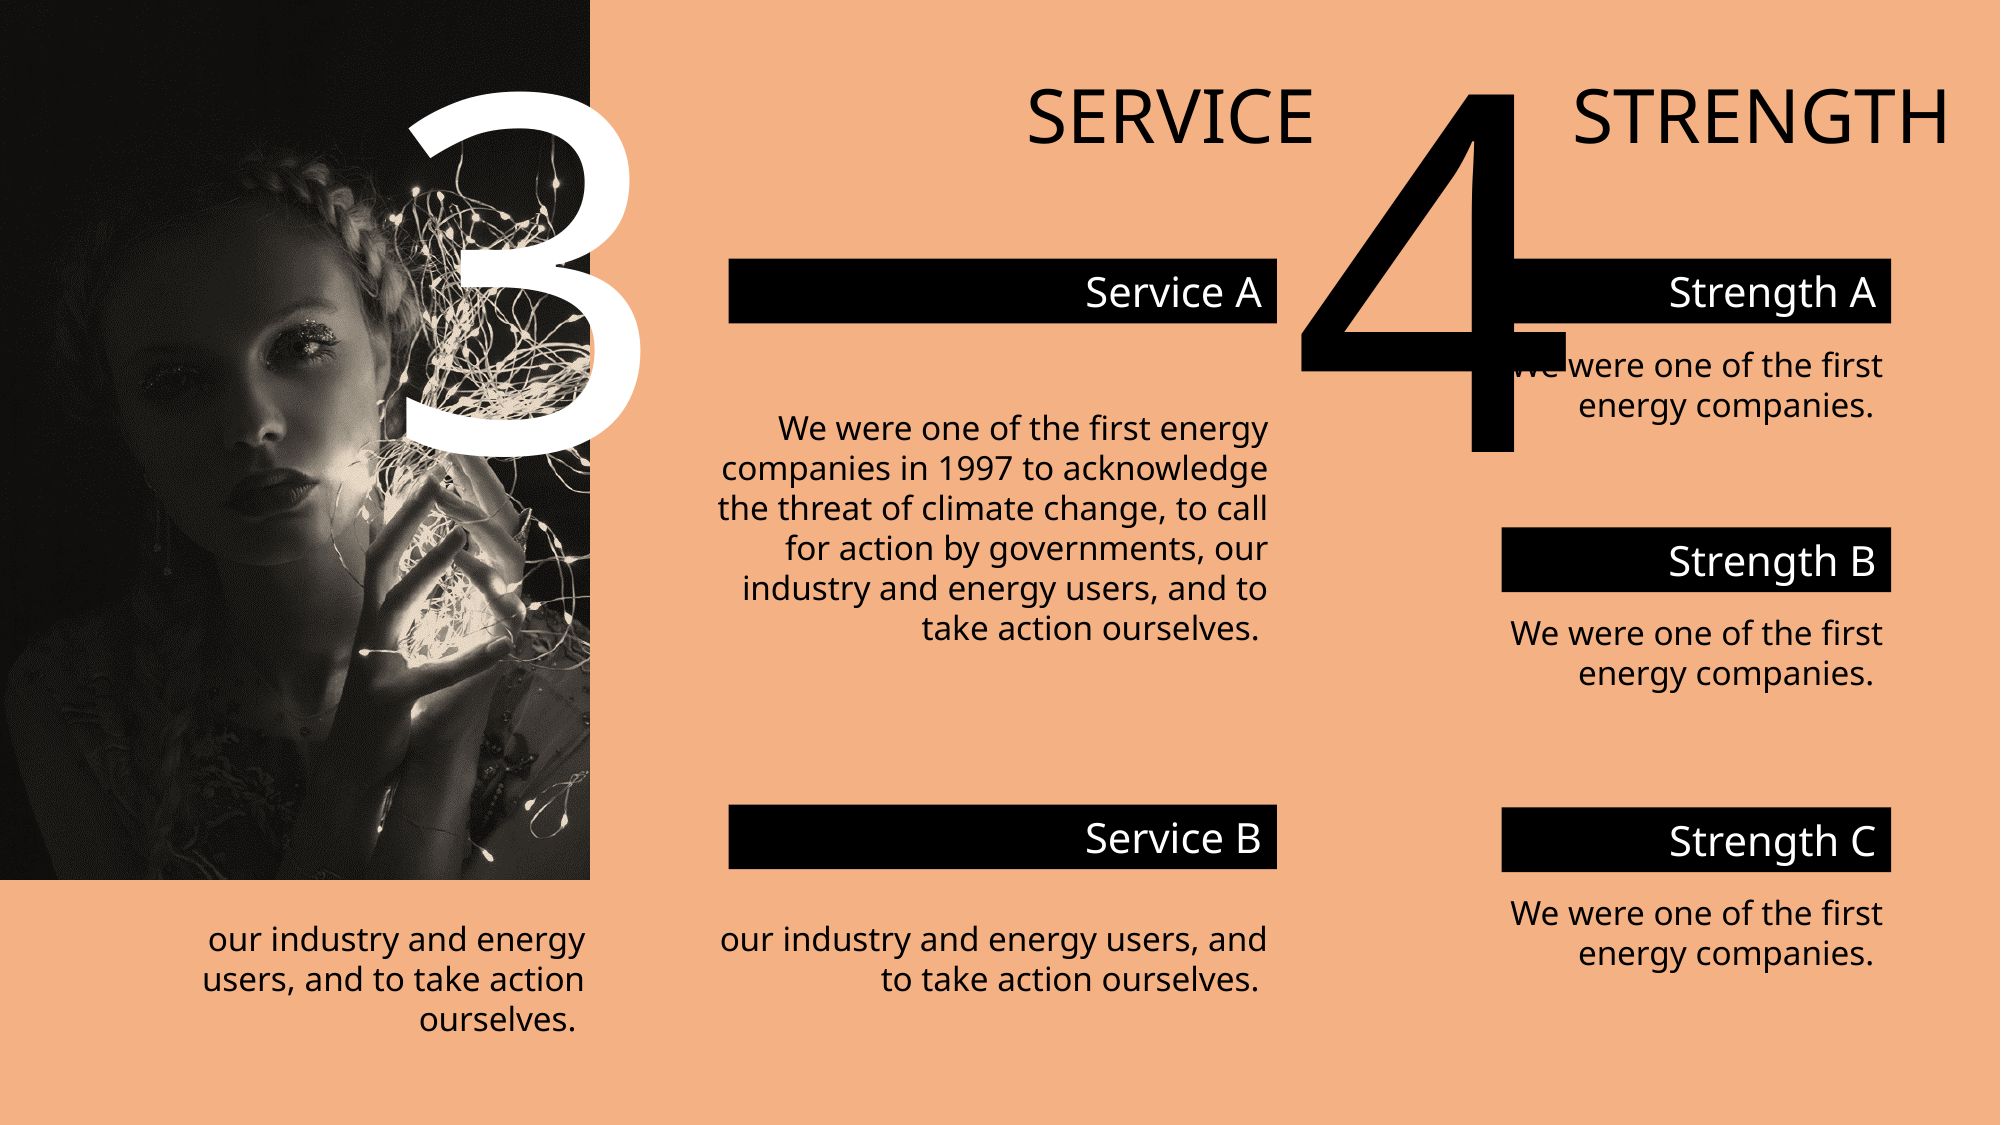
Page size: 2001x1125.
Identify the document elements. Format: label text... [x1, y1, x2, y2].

text_box We were one of the first energy companies. [1461, 605, 1899, 700]
text_box Strength A [1501, 258, 1892, 324]
picture [0, 0, 590, 880]
text_box Service A [728, 258, 1276, 324]
text_box 4 [1276, 55, 1509, 527]
text_box We were one of the first energy companies. [1461, 885, 1899, 980]
text_box Strength B [1501, 527, 1892, 593]
text_box SERVICE [1011, 61, 1331, 167]
text_box our industry and energy users, and to take action ourselves. [163, 910, 601, 1046]
text_box We were one of the first energy companies in 1997 to acknowledge the threat of climate change, to call for action by governments, our industry and energy users, and to take action ourselves. [668, 399, 1284, 655]
text_box We were one of the first energy companies. [1461, 336, 1899, 431]
text_box Strength C [1501, 807, 1892, 873]
text_box 3 [590, 55, 601, 527]
text_box Service B [728, 804, 1277, 870]
text_box STRENGTH [1557, 61, 1968, 167]
text_box our industry and energy users, and to take action ourselves. [668, 910, 1284, 1005]
